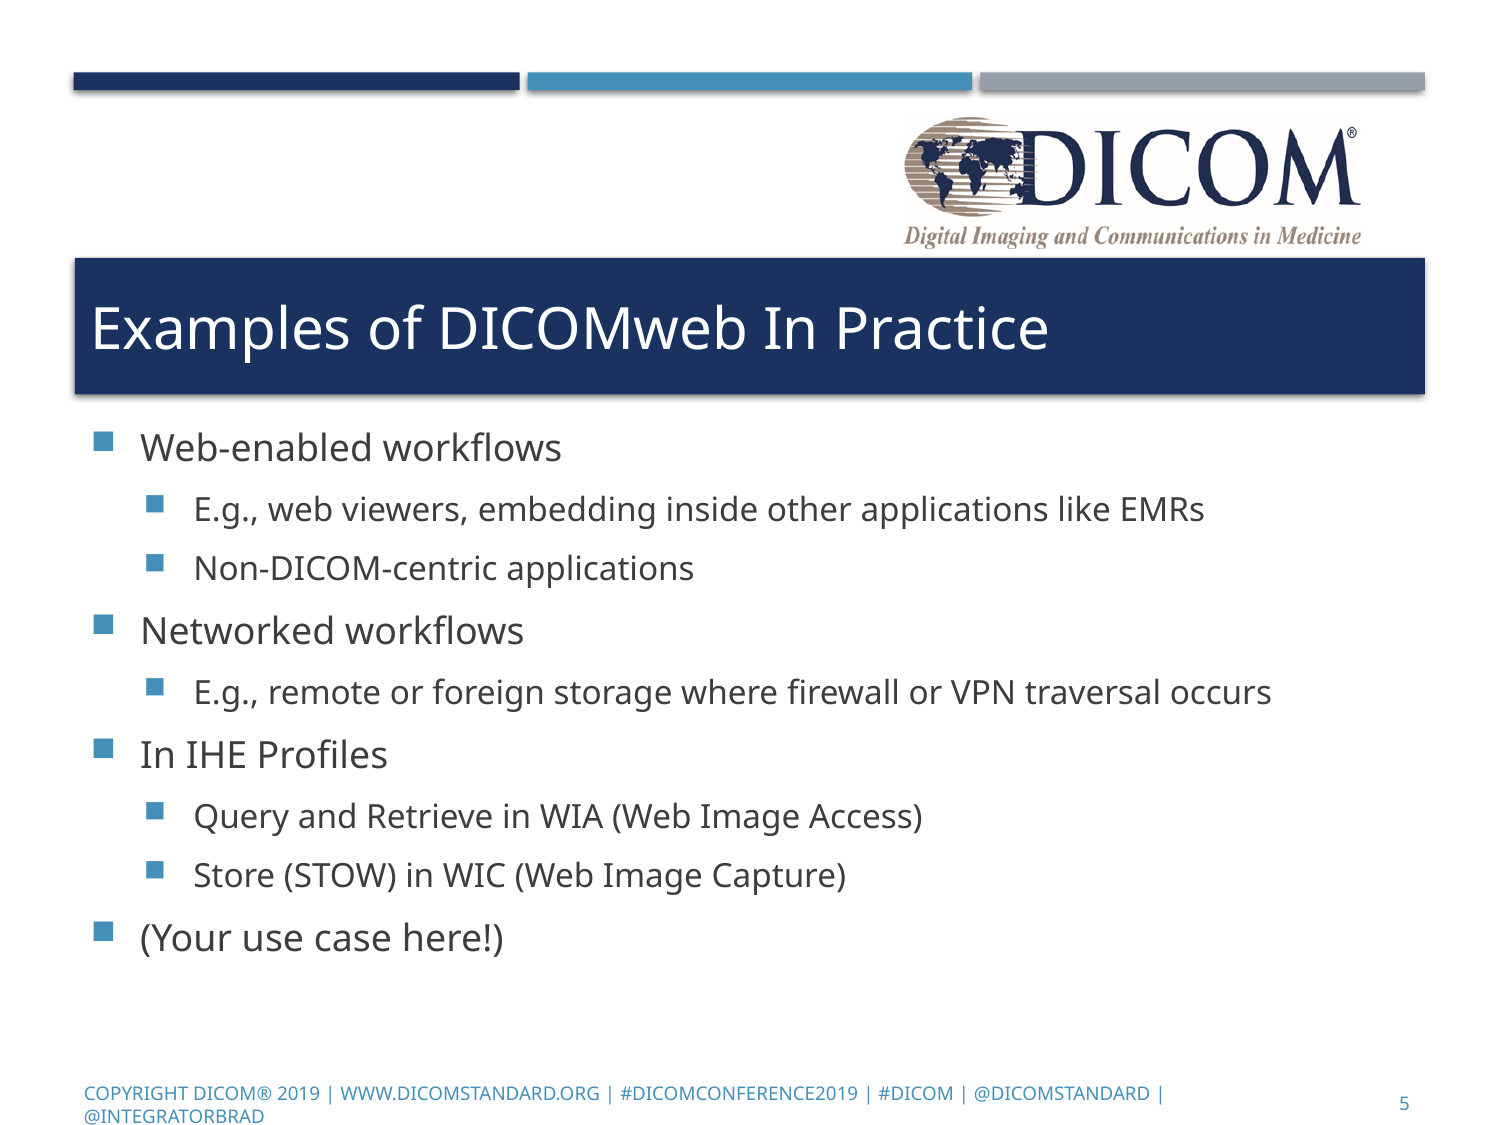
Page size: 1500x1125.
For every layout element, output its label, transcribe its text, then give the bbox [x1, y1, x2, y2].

list Web-enabled workflows E.g., web viewers, embedding inside other applications like EMRs Non-DICOM-centric applications Networked workflows E.g., remote or foreign storage where firewall or VPN traversal occurs In IHE Profiles Query and Retrieve in WIA (Web Image Access) Store (STOW) in WIC (Web Image Capture) (Your use case here!) [75, 416, 1425, 978]
picture [903, 117, 1361, 249]
title Examples of DICOMweb In Practice [75, 257, 1425, 395]
